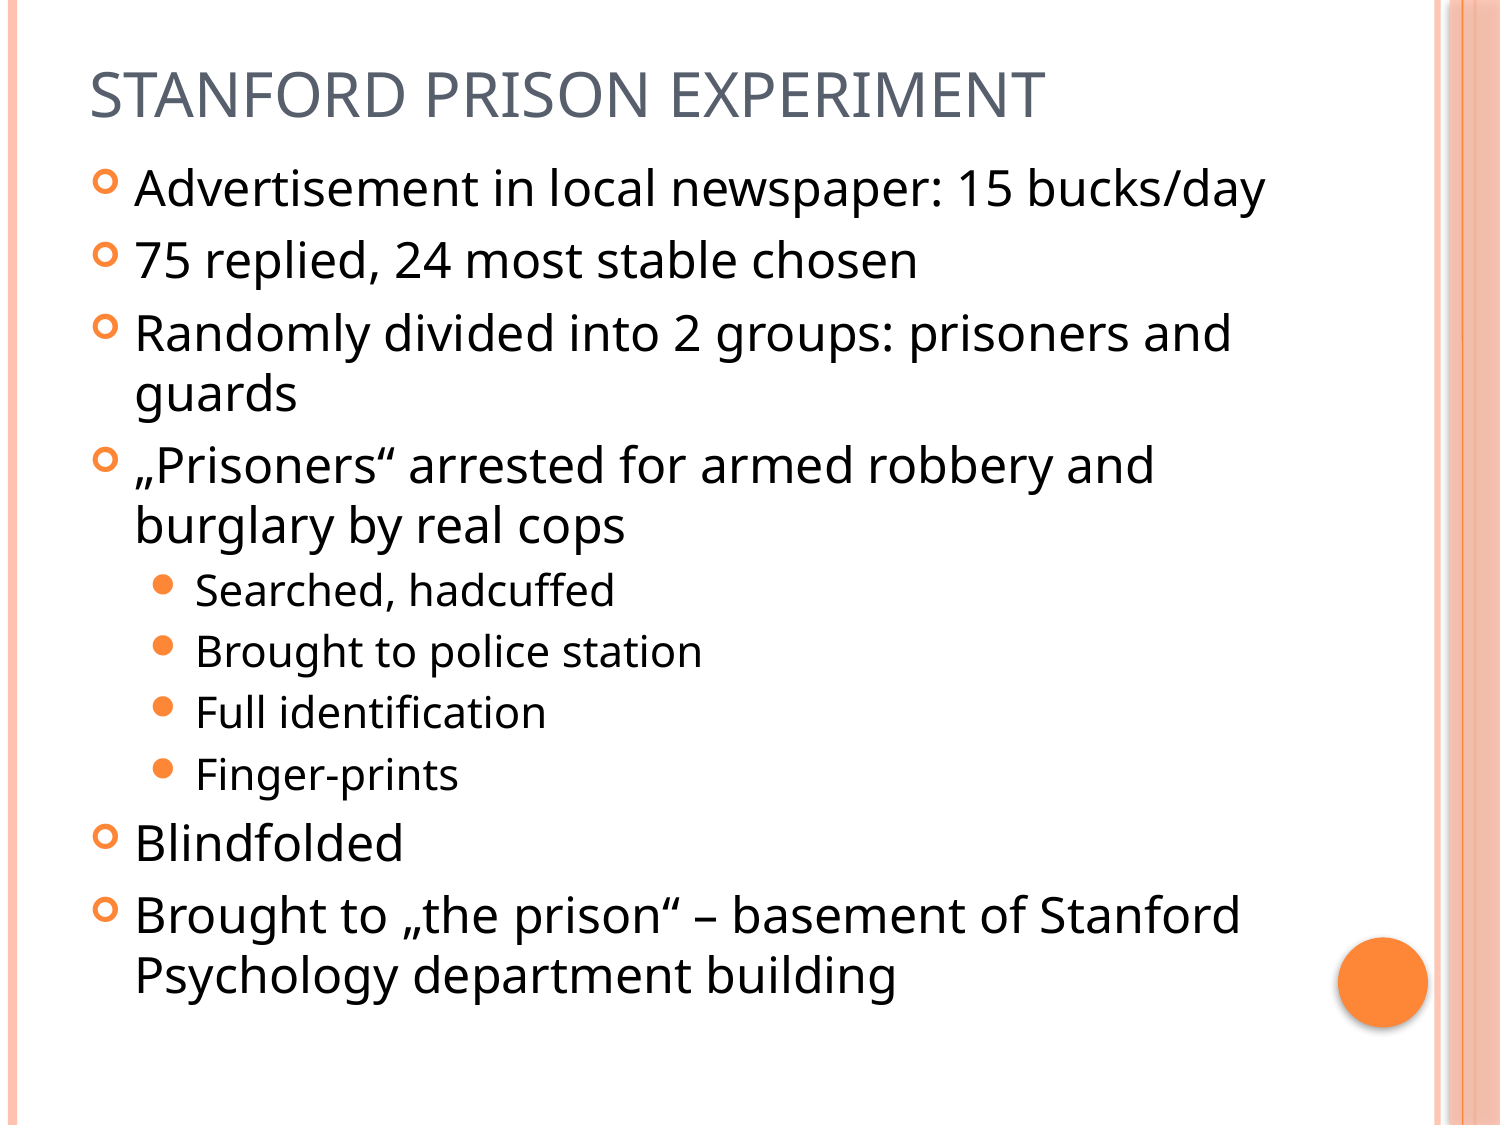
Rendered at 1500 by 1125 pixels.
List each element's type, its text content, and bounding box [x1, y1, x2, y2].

list Advertisement in local newspaper: 15 bucks/day 75 replied, 24 most stable chosen Randomly divided into 2 groups: prisoners and guards „Prisoners“ arrested for armed robbery and burglary by real cops Searched, hadcuffed Brought to police station Full identification Finger-prints Blindfolded Brought to „the prison“ – basement of Stanford Psychology department building [75, 149, 1300, 1062]
title Stanford prison experiment [75, 45, 1300, 138]
